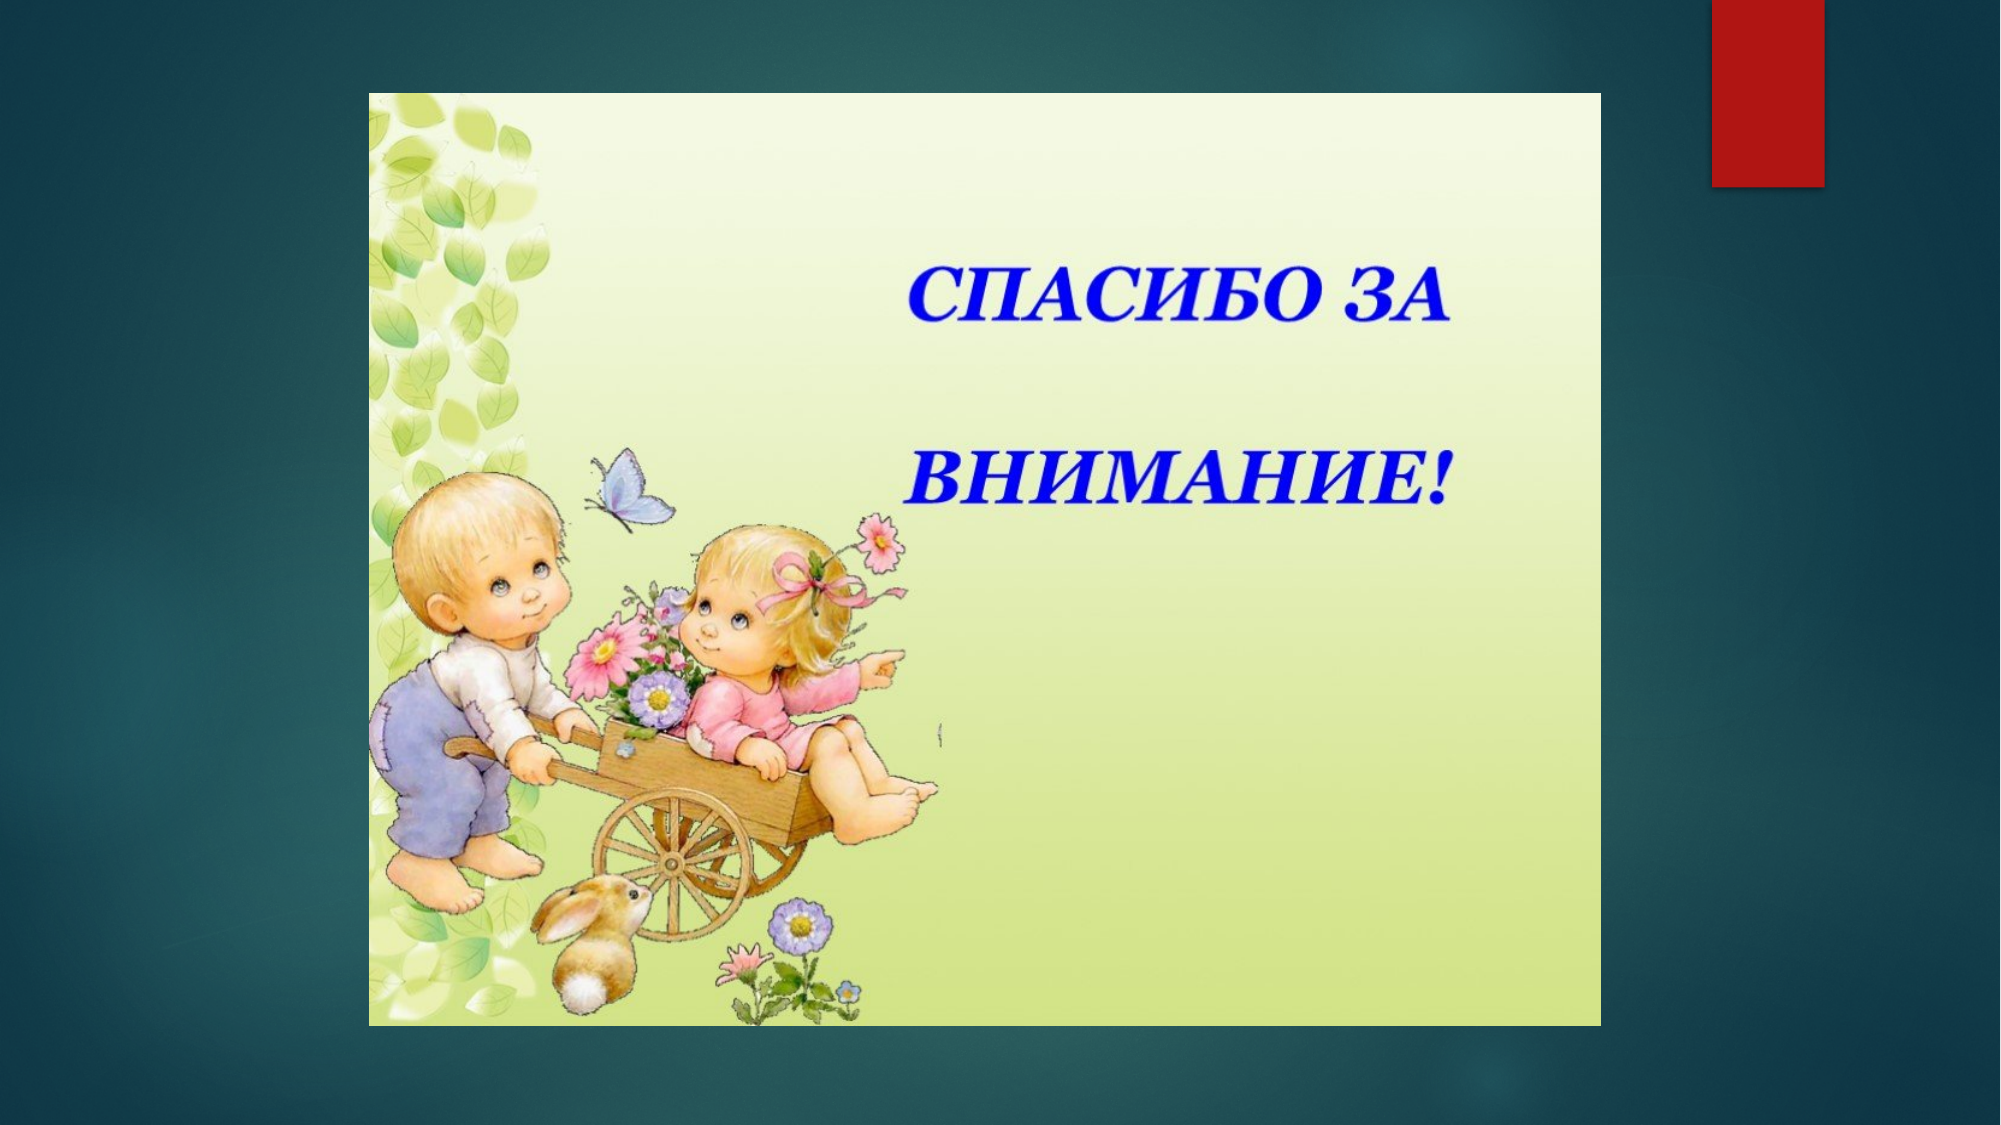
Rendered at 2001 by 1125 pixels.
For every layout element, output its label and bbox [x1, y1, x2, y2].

picture [0, 0, 1602, 1125]
